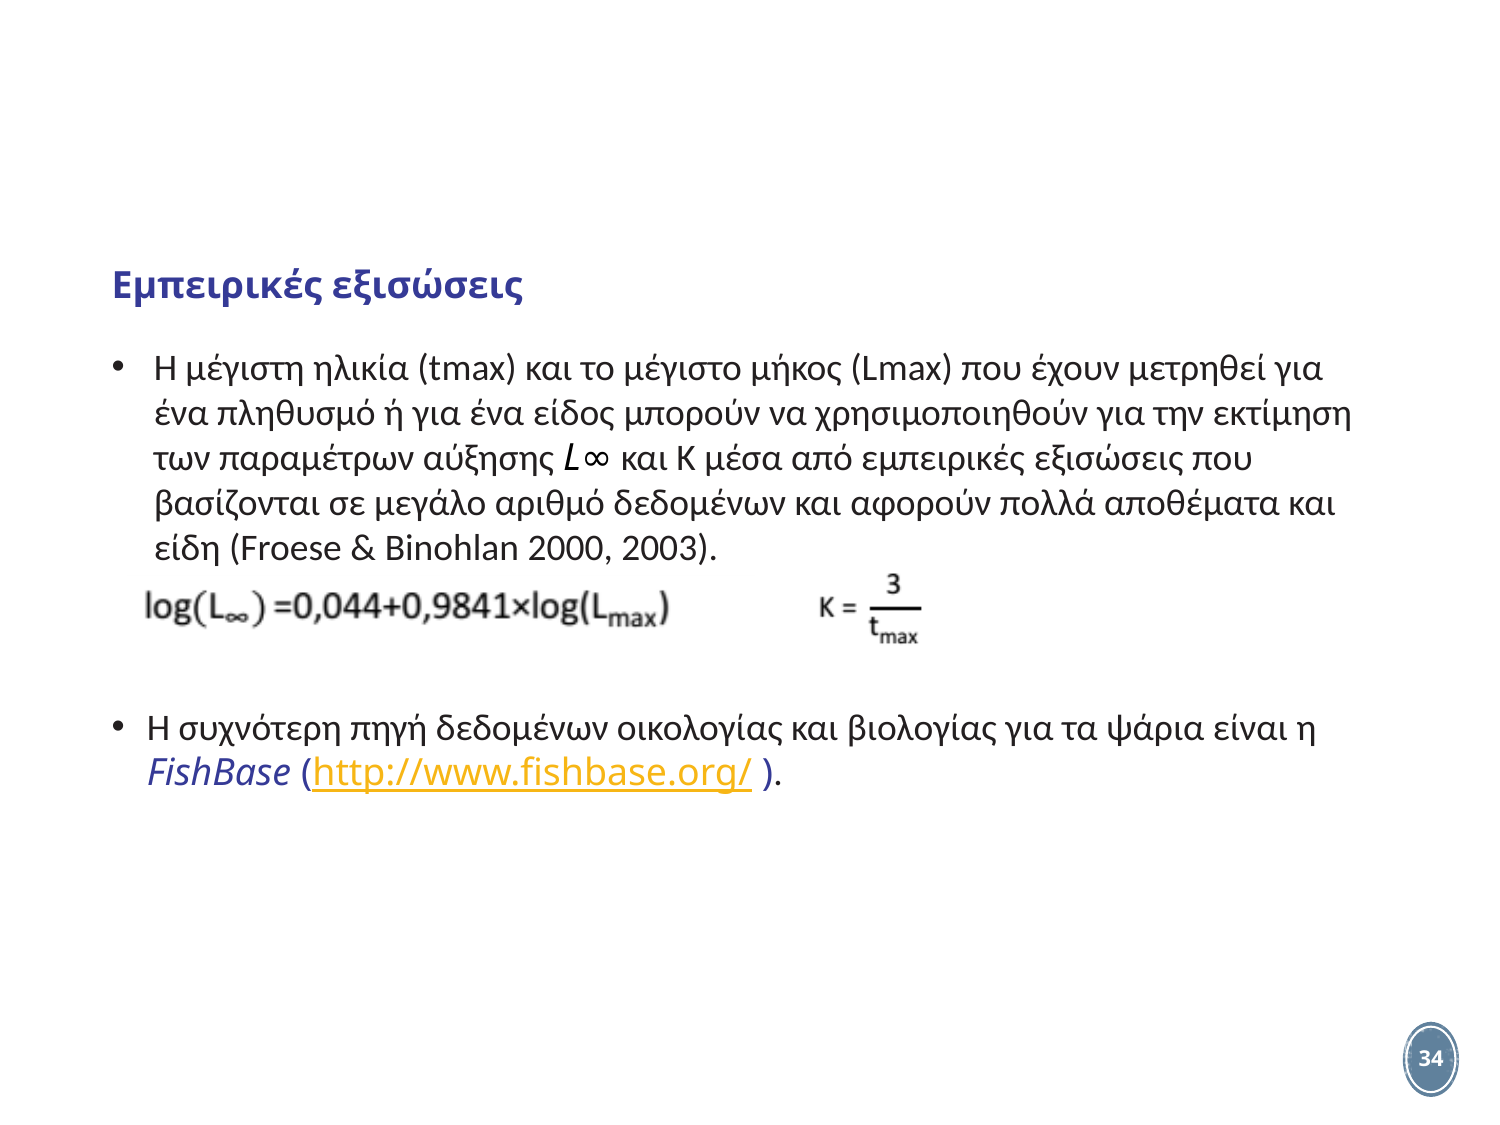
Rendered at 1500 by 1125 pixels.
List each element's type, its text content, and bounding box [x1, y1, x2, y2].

picture [784, 559, 978, 657]
text_box Εμπειρικές εξισώσεις Η μέγιστη ηλικία (tmax) και το μέγιστο μήκος (Lmax) που έχουν μετρηθεί για ένα πληθυσμό ή για ένα είδος μπορούν να χρησιμοποιηθούν για την εκτίμηση των παραμέτρων αύξησης L∞ και Κ μέσα από εμπειρικές εξισώσεις που βασίζονται σε μεγάλο αριθμό δεδομένων και αφορούν πολλά αποθέματα και είδη (Froese & Binohlan 2000, 2003). Η συχνότερη πηγή δεδομένων οικολογίας και βιολογίας για τα ψάρια είναι η FishBase (http://www.fishbase.org/ ). [96, 253, 1375, 908]
slide_number 34 [1391, 1028, 1471, 1089]
picture [127, 574, 755, 657]
